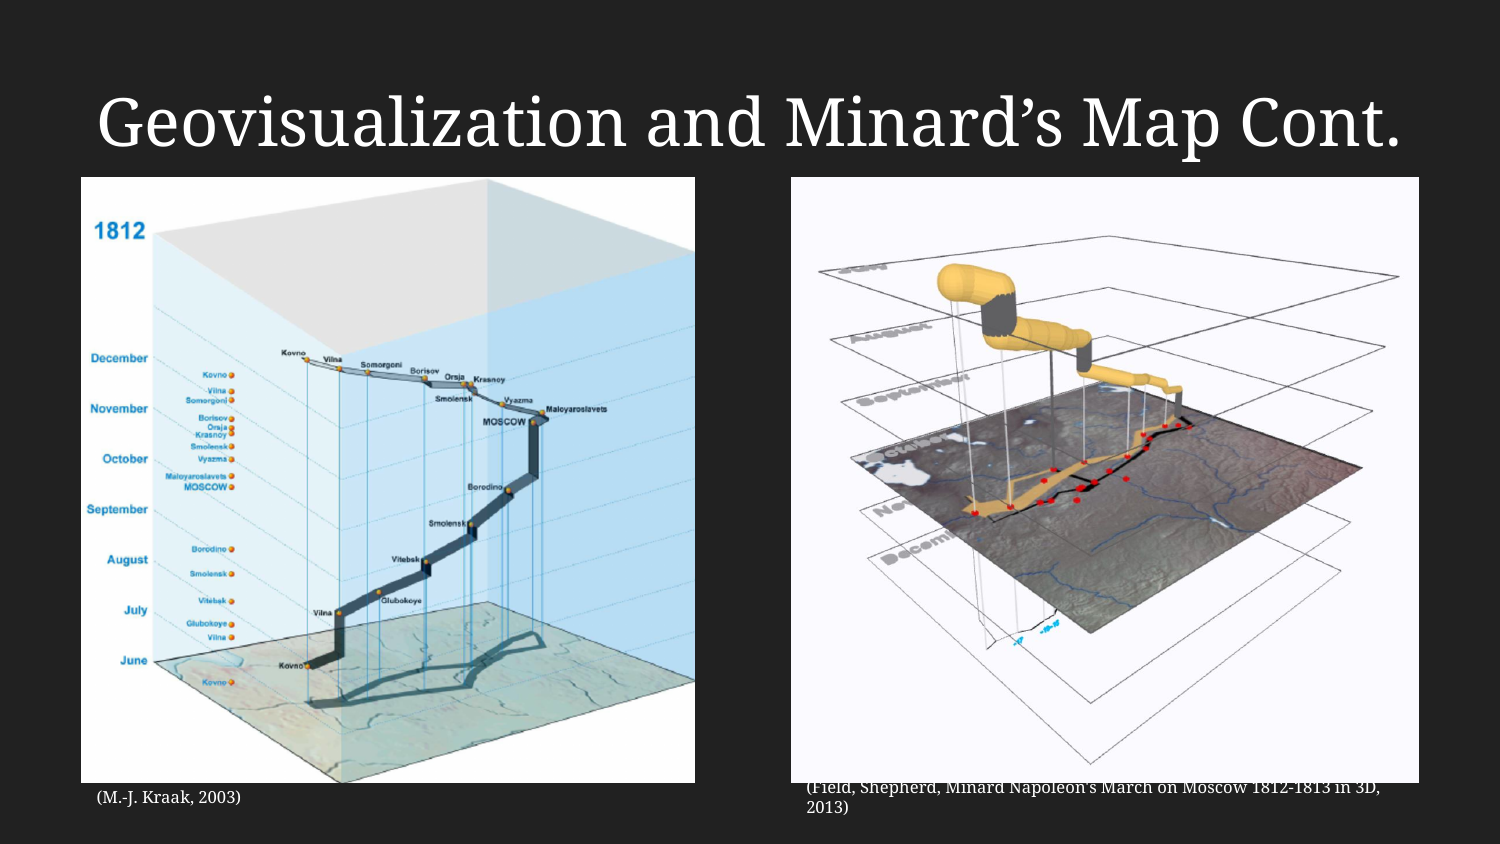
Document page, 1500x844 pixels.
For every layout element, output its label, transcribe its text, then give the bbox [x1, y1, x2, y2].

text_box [81, 177, 1419, 783]
text_box Geovisualization and Minard’s Map Cont. [51, 72, 1449, 167]
text_box (M.-J. Kraak, 2003) [81, 789, 695, 813]
list (Field, Shepherd, Minard Napoleon's March on Moscow 1812-1813 in 3D, 2013) [791, 789, 1419, 813]
